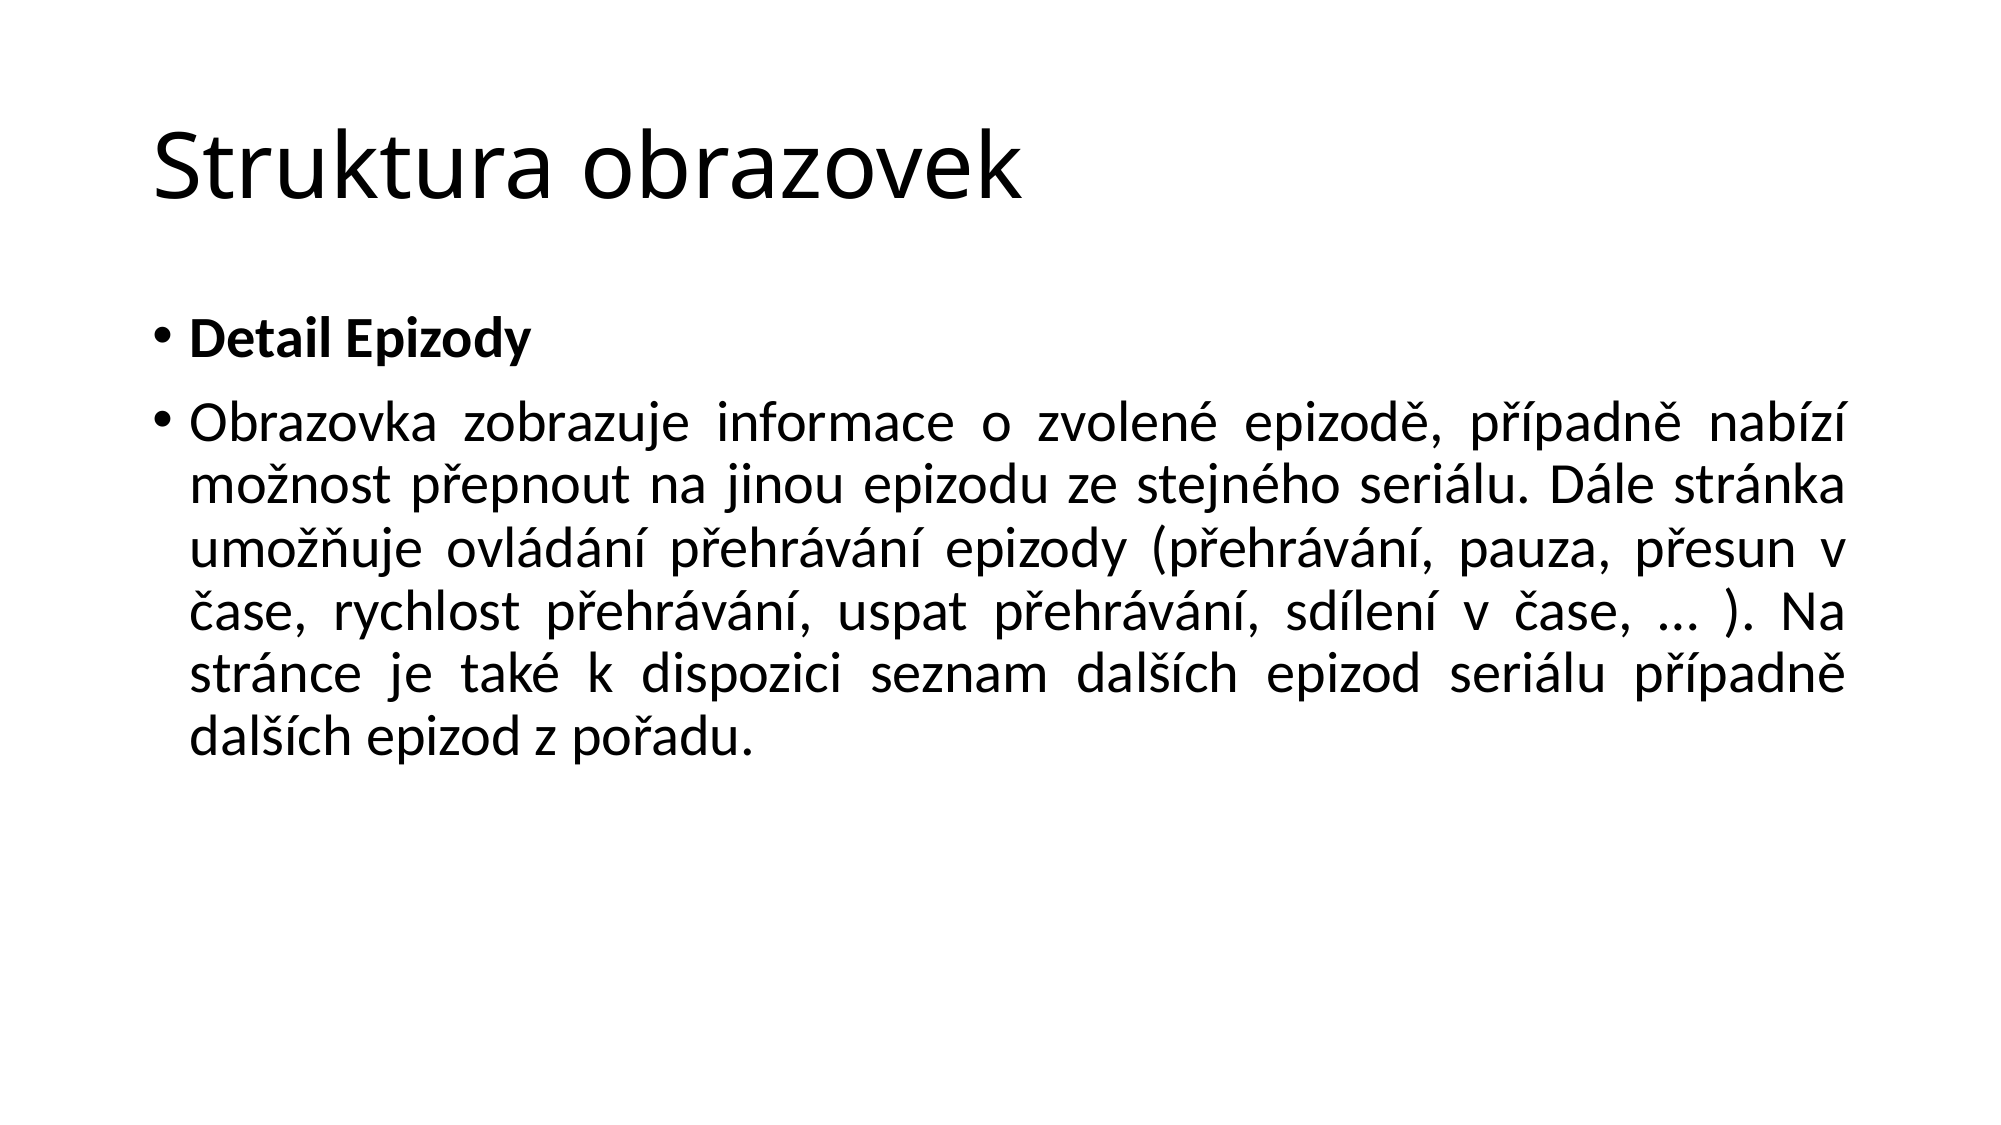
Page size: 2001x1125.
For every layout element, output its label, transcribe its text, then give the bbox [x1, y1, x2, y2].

list Detail Epizody Obrazovka zobrazuje informace o zvolené epizodě, případně nabízí možnost přepnout na jinou epizodu ze stejného seriálu. Dále stránka umožňuje ovládání přehrávání epizody (přehrávání, pauza, přesun v čase, rychlost přehrávání, uspat přehrávání, sdílení v čase, … ). Na stránce je také k dispozici seznam dalších epizod seriálu případně dalších epizod z pořadu. [137, 299, 1863, 1014]
title Struktura obrazovek [137, 59, 1863, 278]
